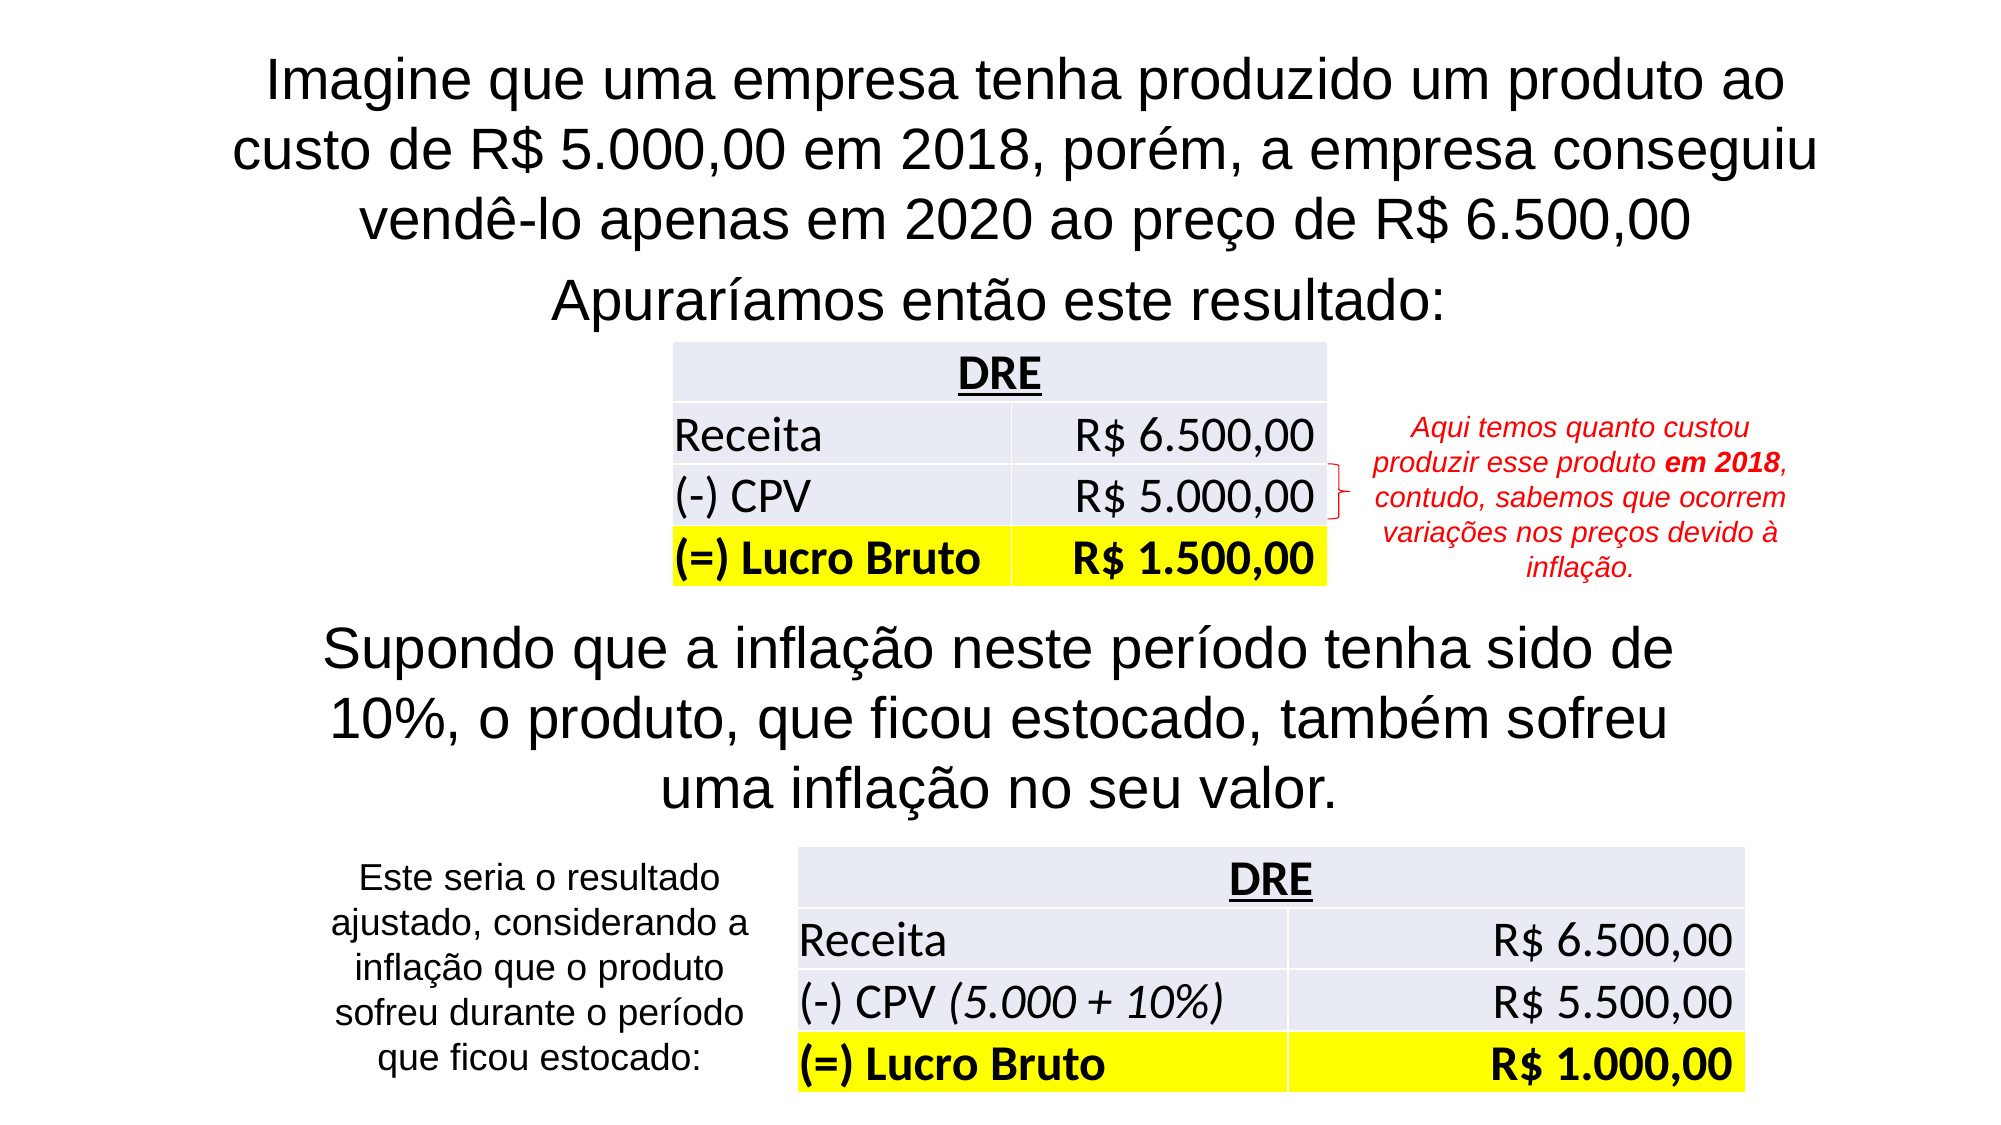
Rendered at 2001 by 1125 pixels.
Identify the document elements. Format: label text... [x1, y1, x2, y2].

table_cell R$ 1.500,00 [1012, 526, 1327, 586]
table_cell (=) Lucro Bruto [673, 526, 1011, 586]
table_cell (=) Lucro Bruto [798, 1032, 1287, 1092]
text_box Imagine que uma empresa tenha produzido um produto ao custo de R$ 5.000,00 em 2018, porém, a empresa conseguiu vendê-lo apenas em 2020 ao preço de R$ 6.500,00 [214, 33, 1840, 259]
table_cell R$ 6.500,00 [1012, 403, 1327, 463]
table_cell (-) CPV (5.000 + 10%) [798, 970, 1287, 1030]
text_box Este seria o resultado ajustado, considerando a inflação que o produto sofreu durante o período que ficou estocado: [307, 845, 772, 1086]
table_cell R$ 5.000,00 [1012, 465, 1327, 525]
table_cell R$ 5.500,00 [1289, 970, 1745, 1030]
table_cell R$ 1.000,00 [1289, 1032, 1745, 1092]
text_box Supondo que a inflação neste período tenha sido de 10%, o produto, que ficou estocado, também sofreu uma inflação no seu valor. [273, 602, 1727, 828]
text_box Apuraríamos então este resultado: [530, 254, 1470, 340]
table_cell Receita [673, 403, 1011, 463]
table_cell R$ 6.500,00 [1289, 909, 1745, 968]
table_cell (-) CPV [673, 465, 1011, 525]
text_box [1327, 463, 1349, 520]
table_header DRE [673, 342, 1327, 401]
table_header DRE [798, 847, 1745, 907]
table_cell Receita [798, 909, 1287, 968]
text_box Aqui temos quanto custou produzir esse produto em 2018, contudo, sabemos que ocorrem variações nos preços devido à inflação. [1349, 401, 1812, 591]
